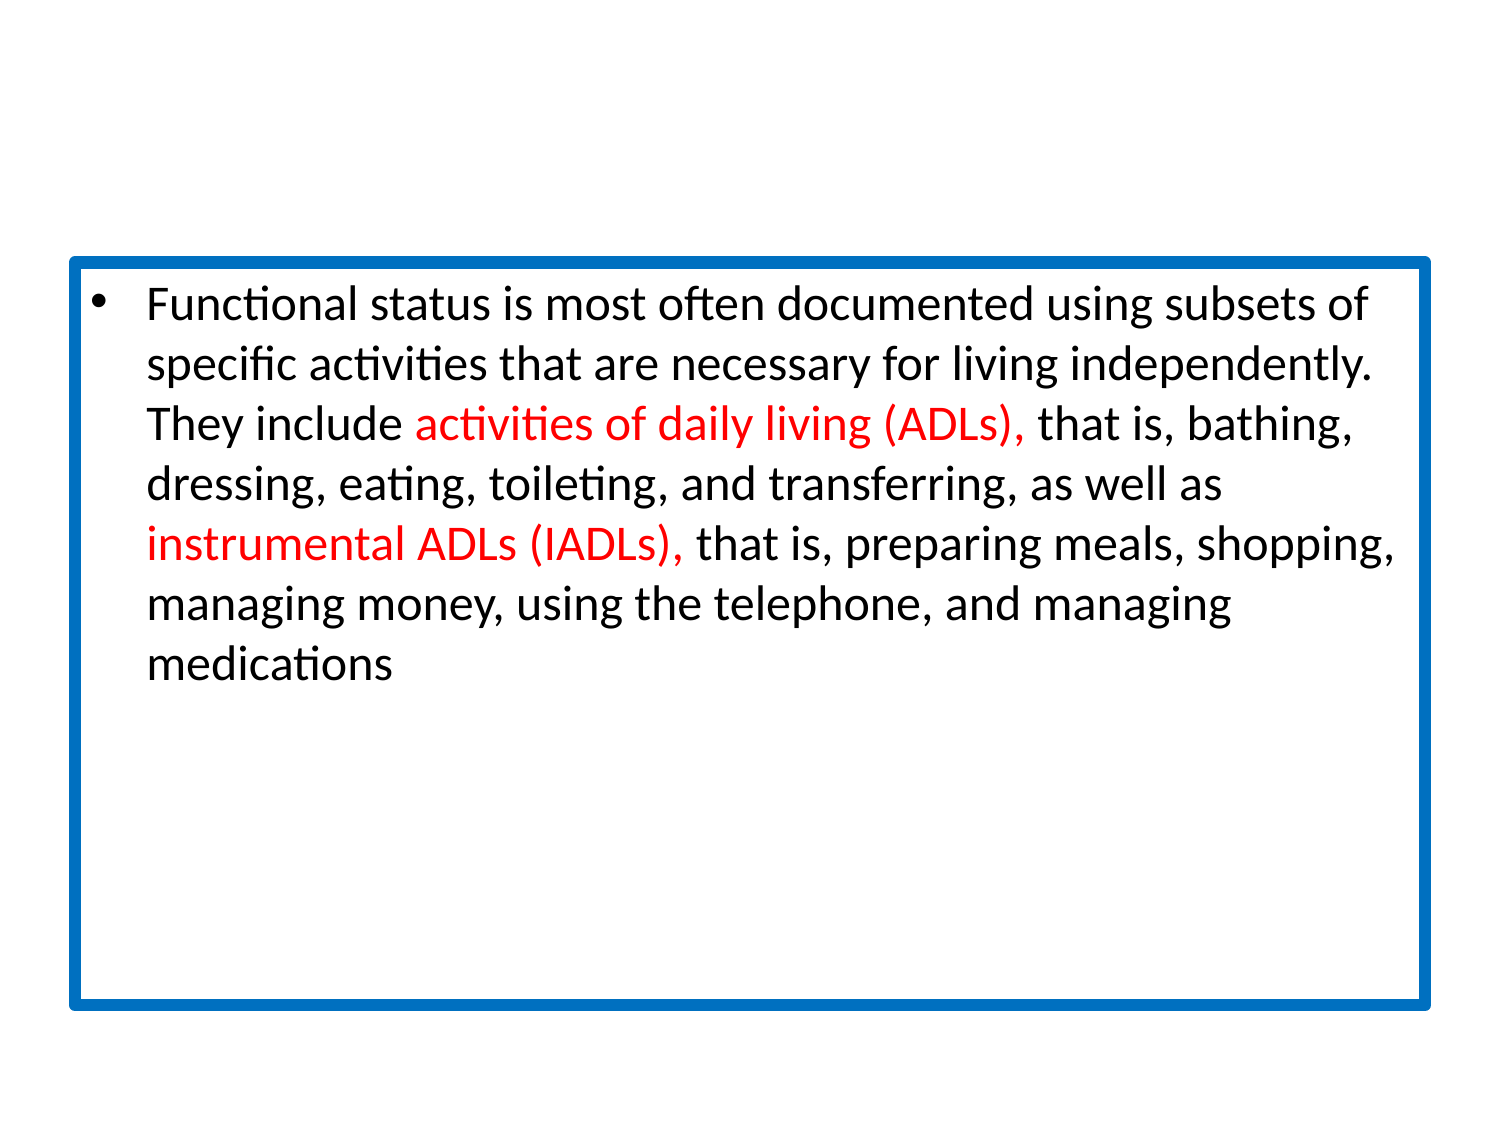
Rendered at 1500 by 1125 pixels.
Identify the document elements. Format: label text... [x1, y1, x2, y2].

list Functional status is most often documented using subsets of specific activities that are necessary for living independently. They include activities of daily living (ADLs), that is, bathing, dressing, eating, toileting, and transferring, as well as instrumental ADLs (IADLs), that is, preparing meals, shopping, managing money, using the telephone, and managing medications [75, 262, 1425, 1005]
